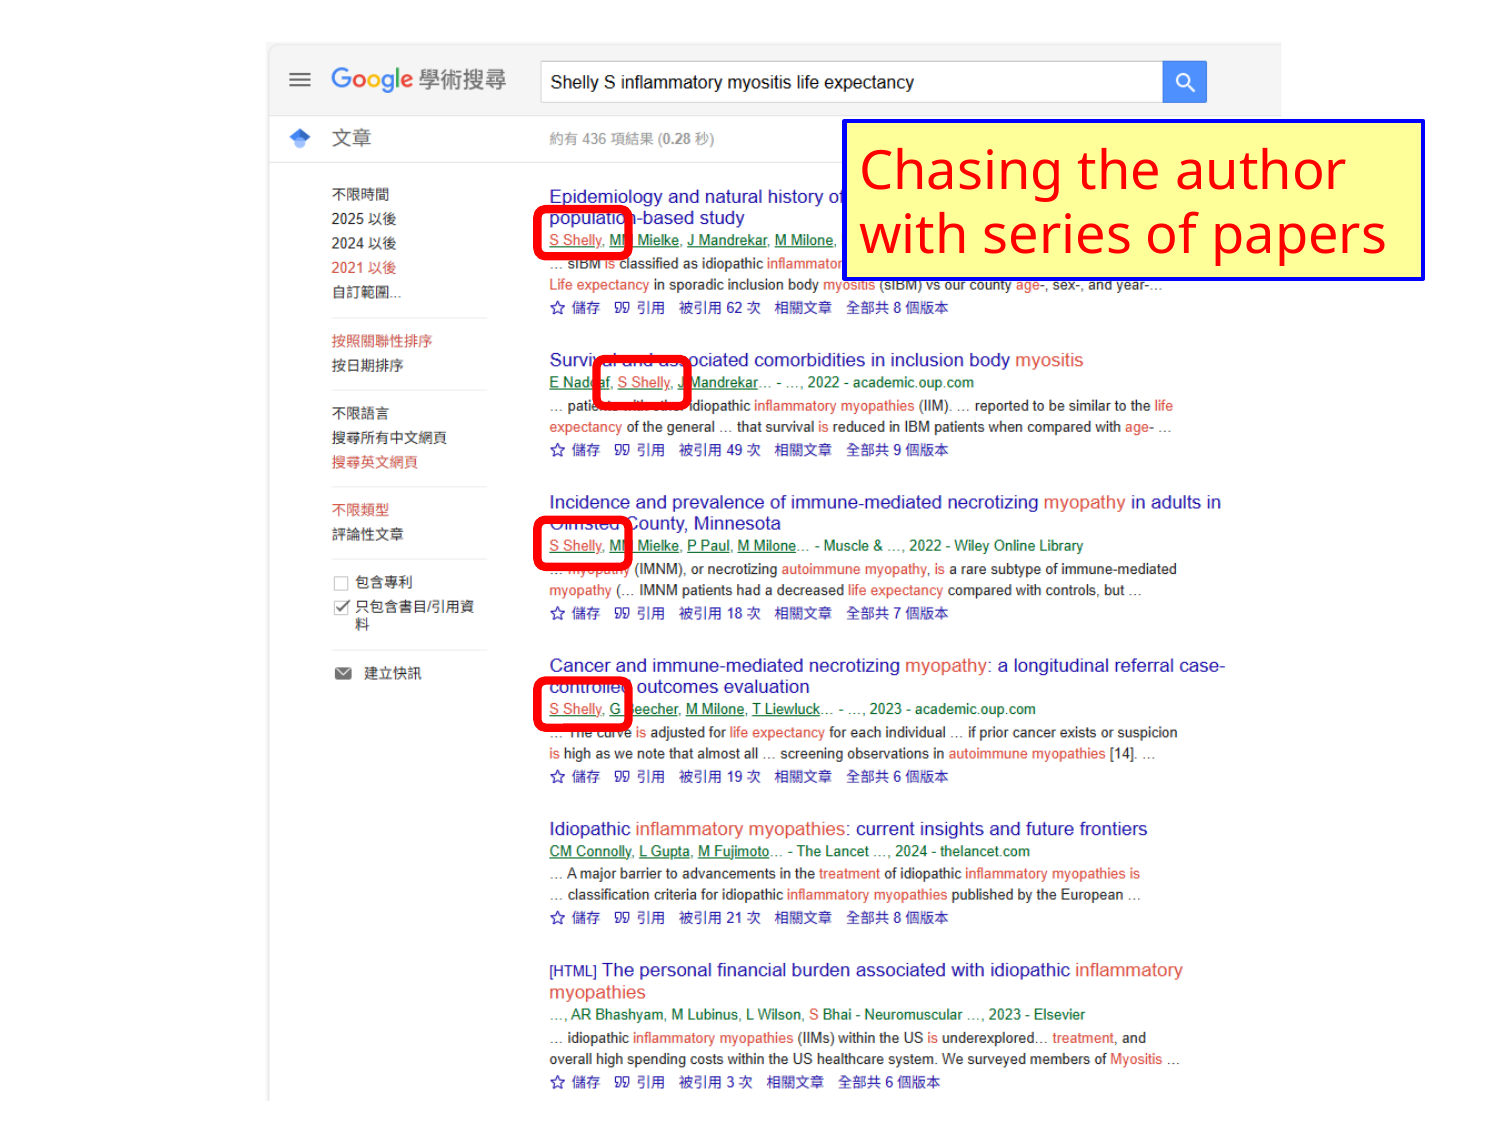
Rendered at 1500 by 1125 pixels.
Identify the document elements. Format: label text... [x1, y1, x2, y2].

text_box Chasing the author with series of papers [1285, 119, 1425, 281]
picture [265, 42, 1282, 1101]
